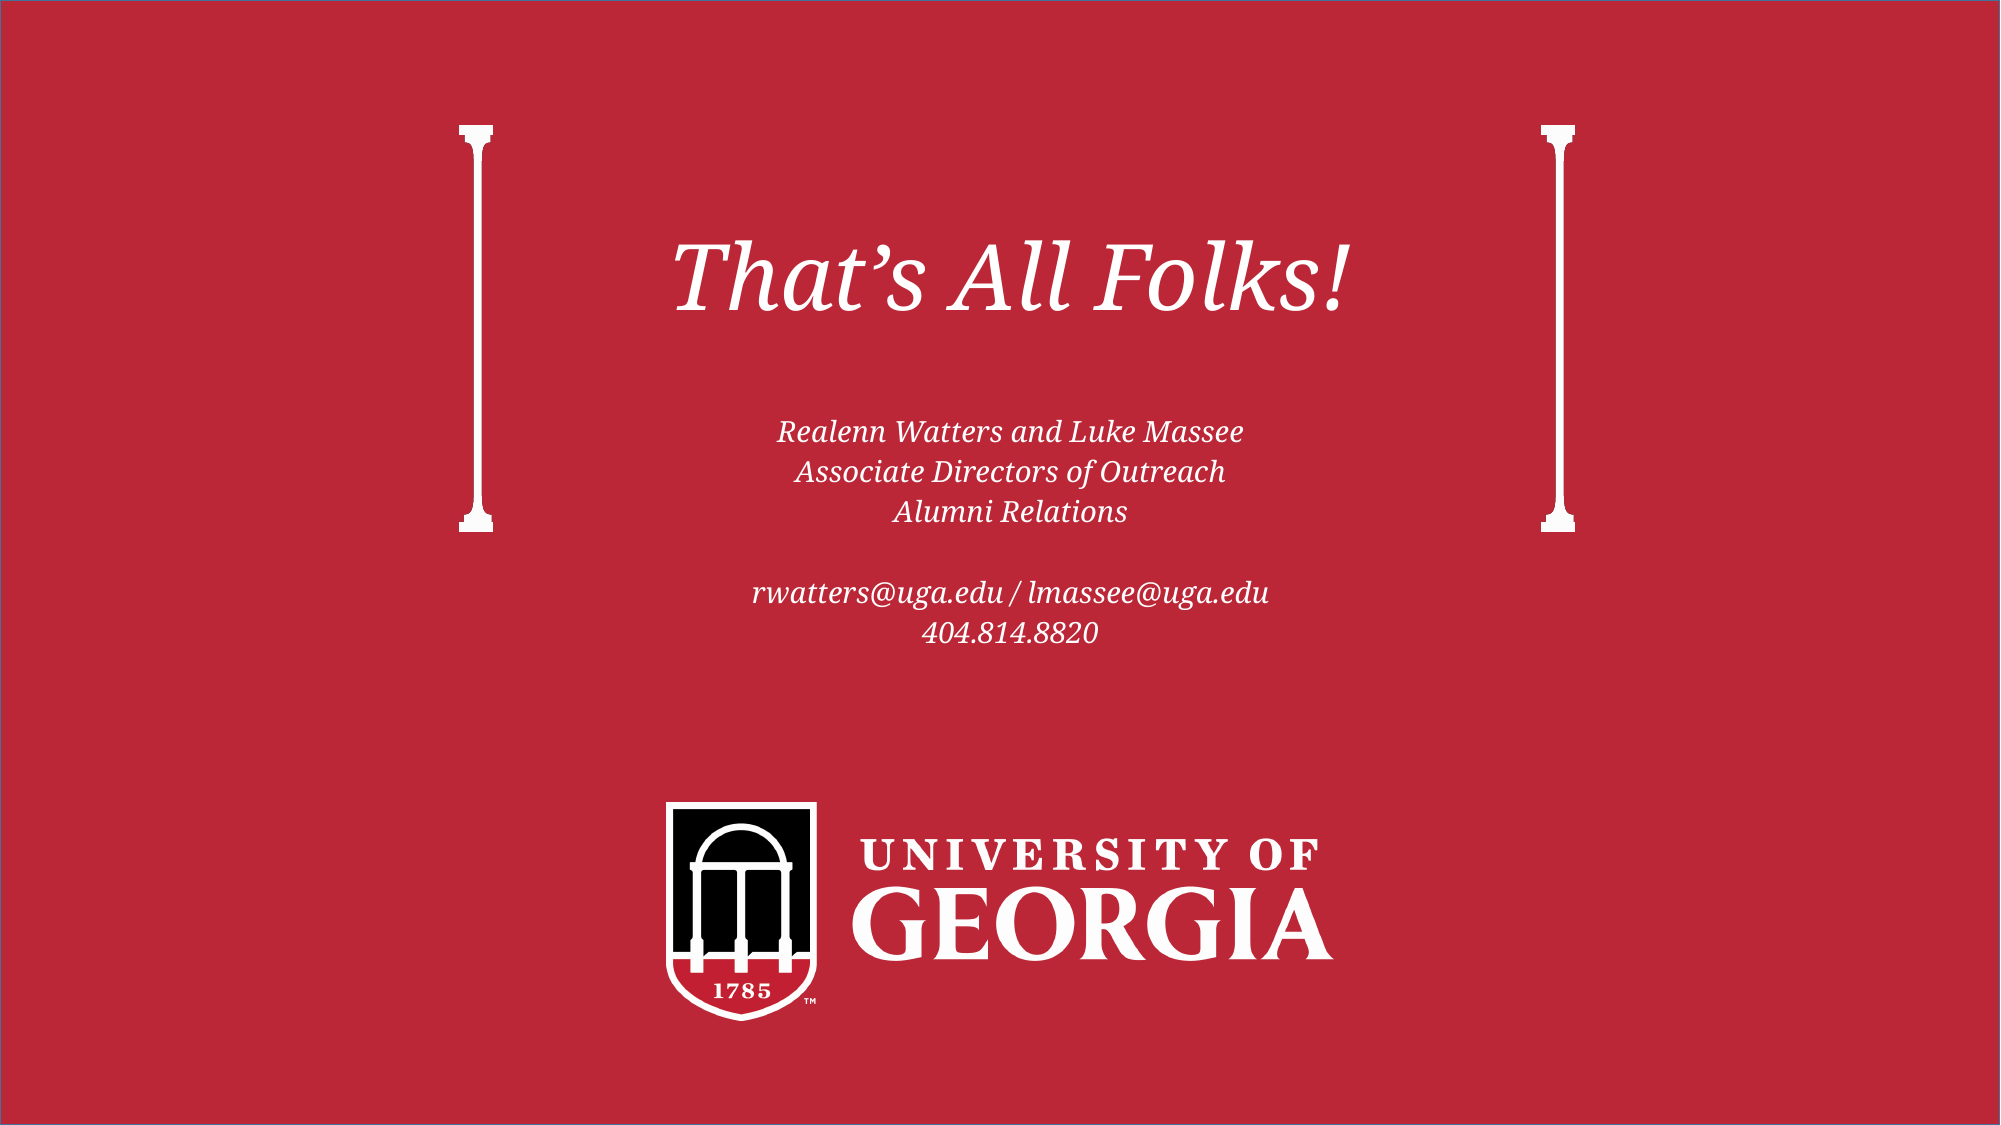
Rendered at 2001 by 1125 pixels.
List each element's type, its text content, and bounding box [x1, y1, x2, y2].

picture [666, 802, 1334, 1022]
text_box That’s All Folks! [570, 223, 1451, 384]
picture [1540, 124, 1575, 532]
text_box Realenn Watters and Luke Massee Associate Directors of Outreach Alumni Relations rwatters@uga.edu / lmassee@uga.edu 404.814.8820 [325, 582, 1697, 657]
picture [459, 124, 494, 532]
text_box [0, 0, 2000, 1125]
